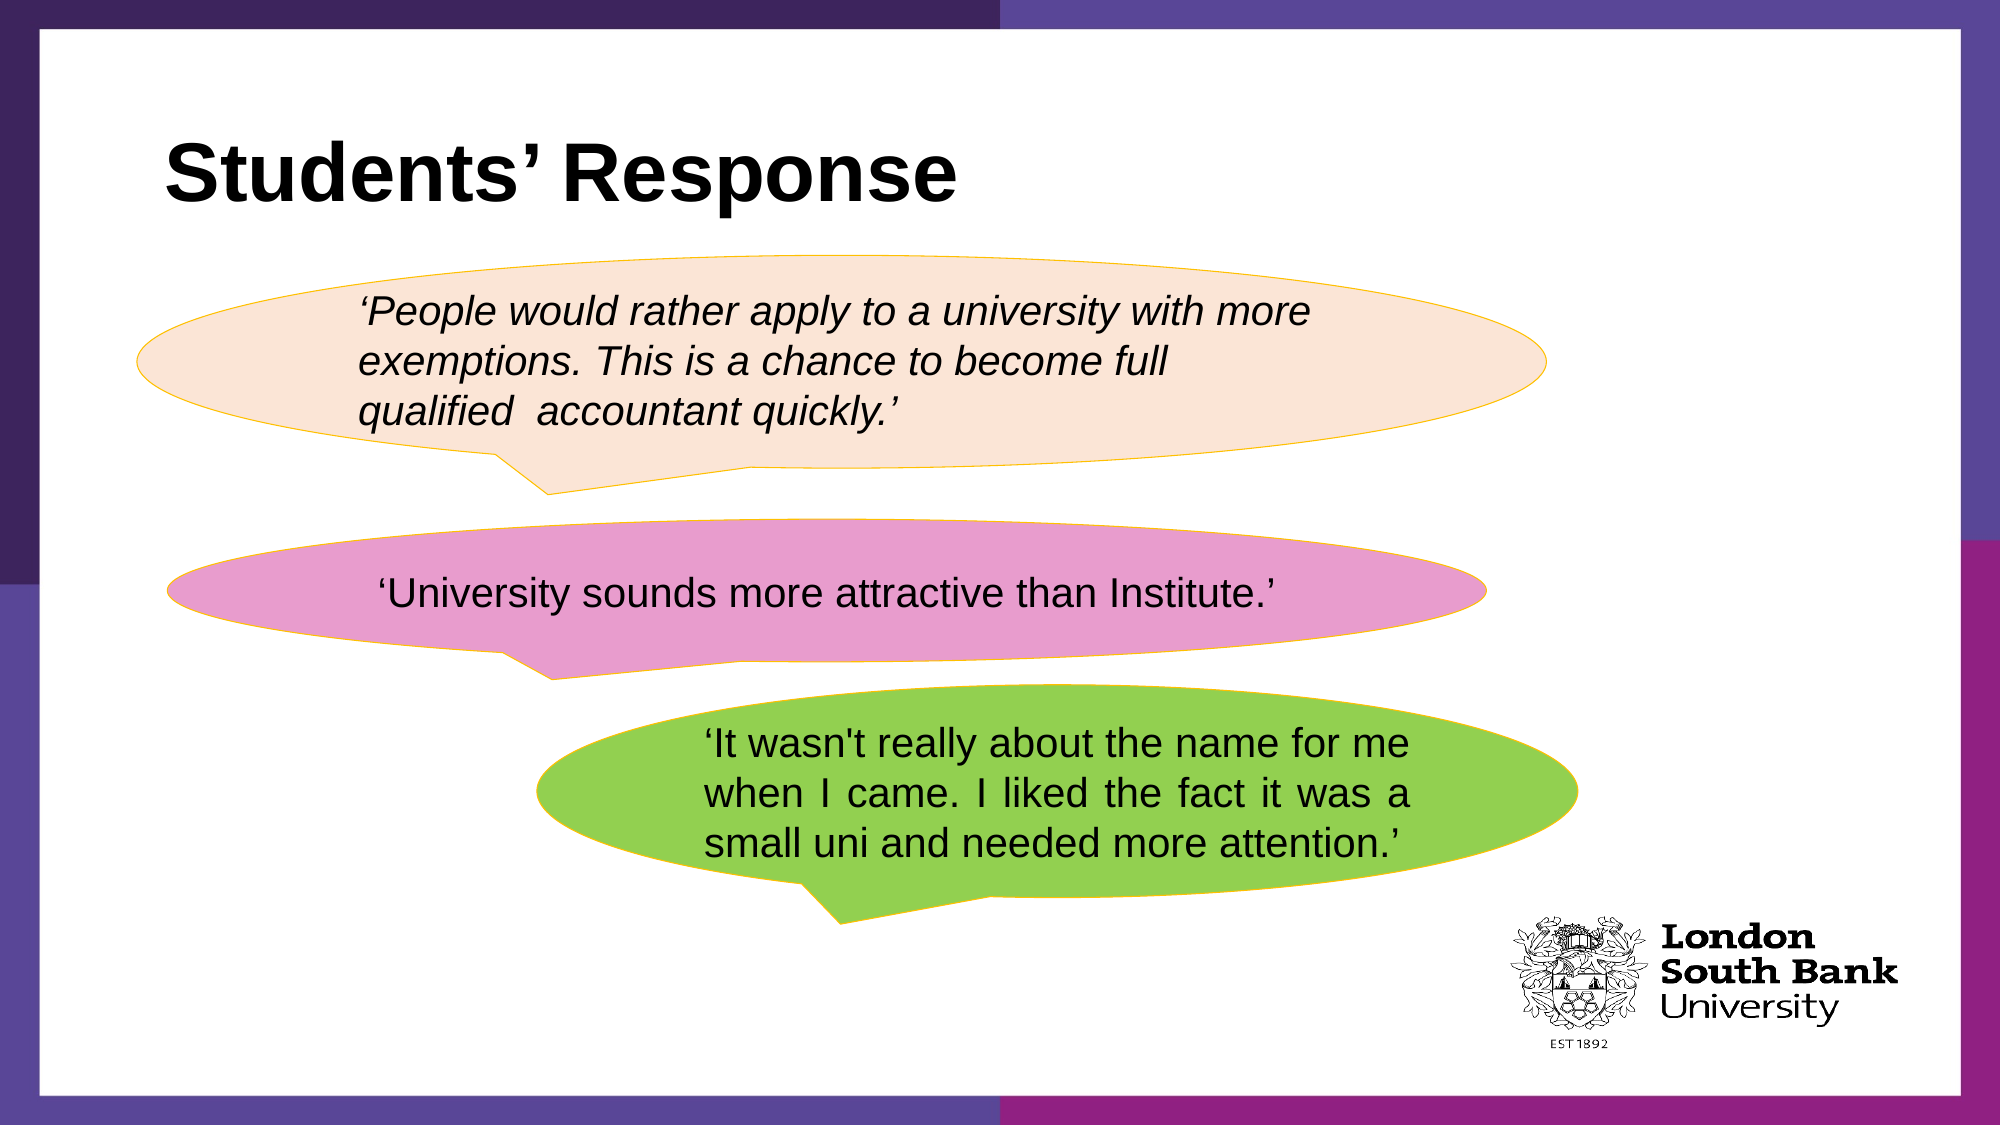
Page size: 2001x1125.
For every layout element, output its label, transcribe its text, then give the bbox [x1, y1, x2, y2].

title Students’ Response [150, 119, 1850, 228]
text_box ‘University sounds more attractive than Institute.’ [166, 518, 1487, 681]
text_box ‘People would rather apply to a university with more exemptions. This is a chance to become full qualified accountant quickly.’ [136, 254, 1547, 496]
picture [0, 0, 2000, 1125]
text_box ‘It wasn't really about the name for me when I came. I liked the fact it was a small uni and needed more attention.’ [536, 684, 1579, 925]
